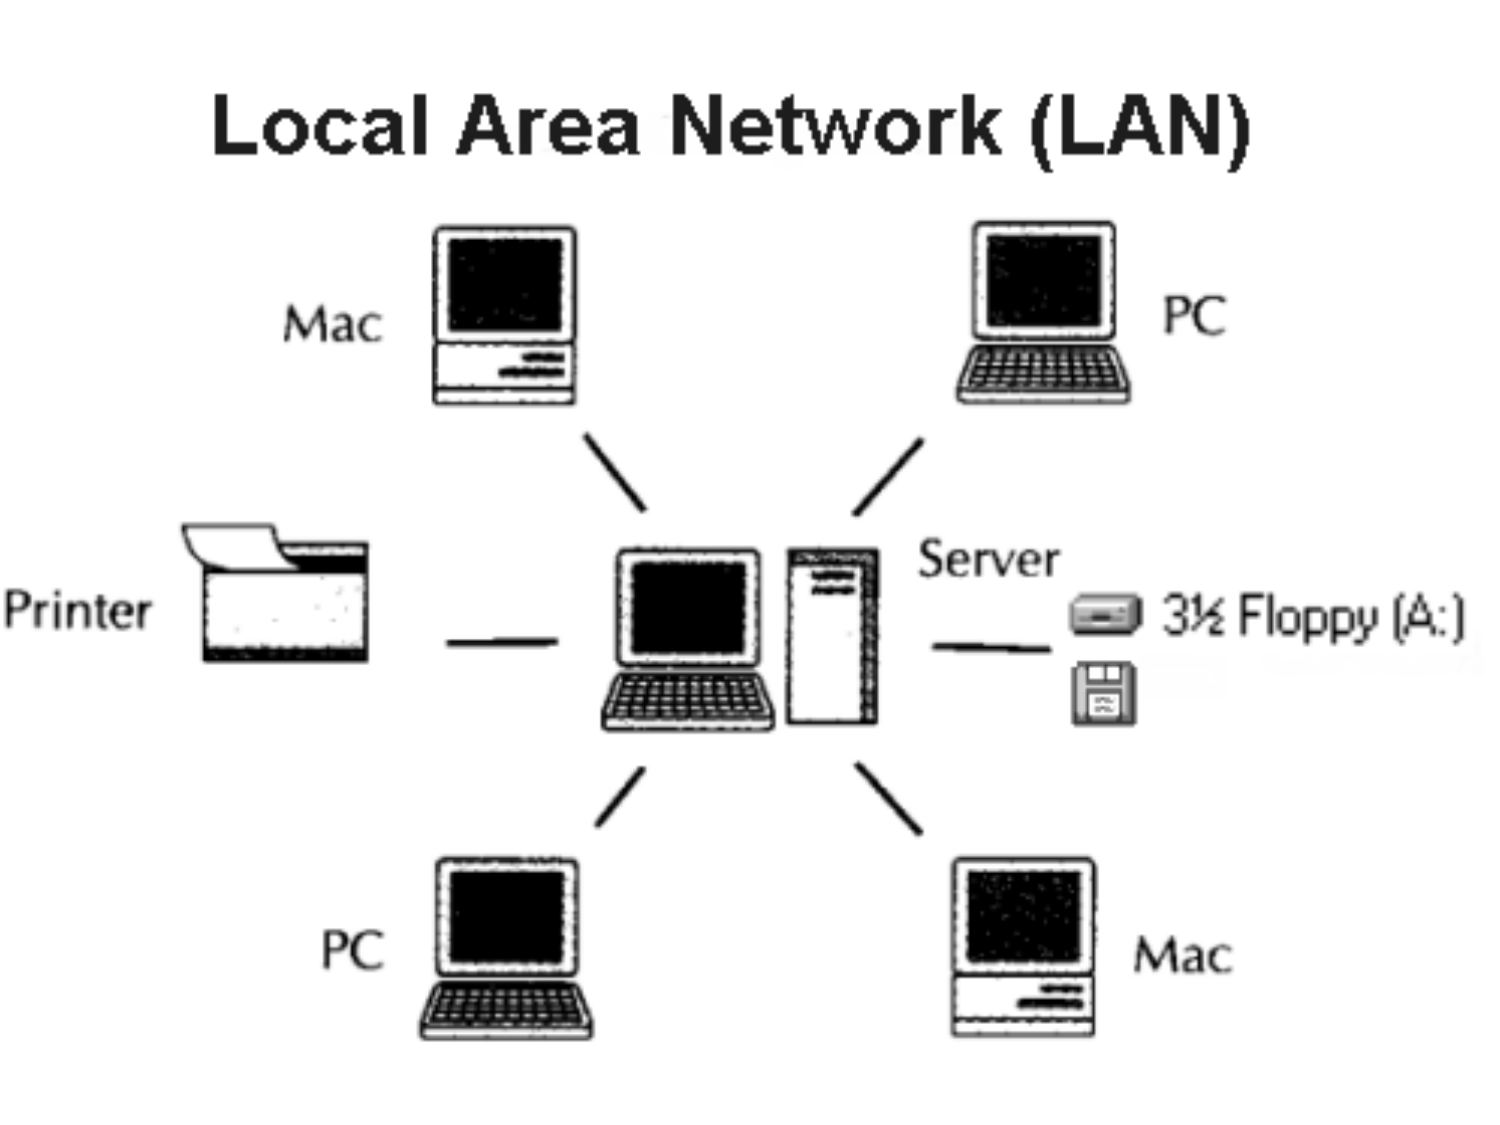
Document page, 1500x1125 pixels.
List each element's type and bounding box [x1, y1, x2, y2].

picture [0, 62, 1500, 1063]
